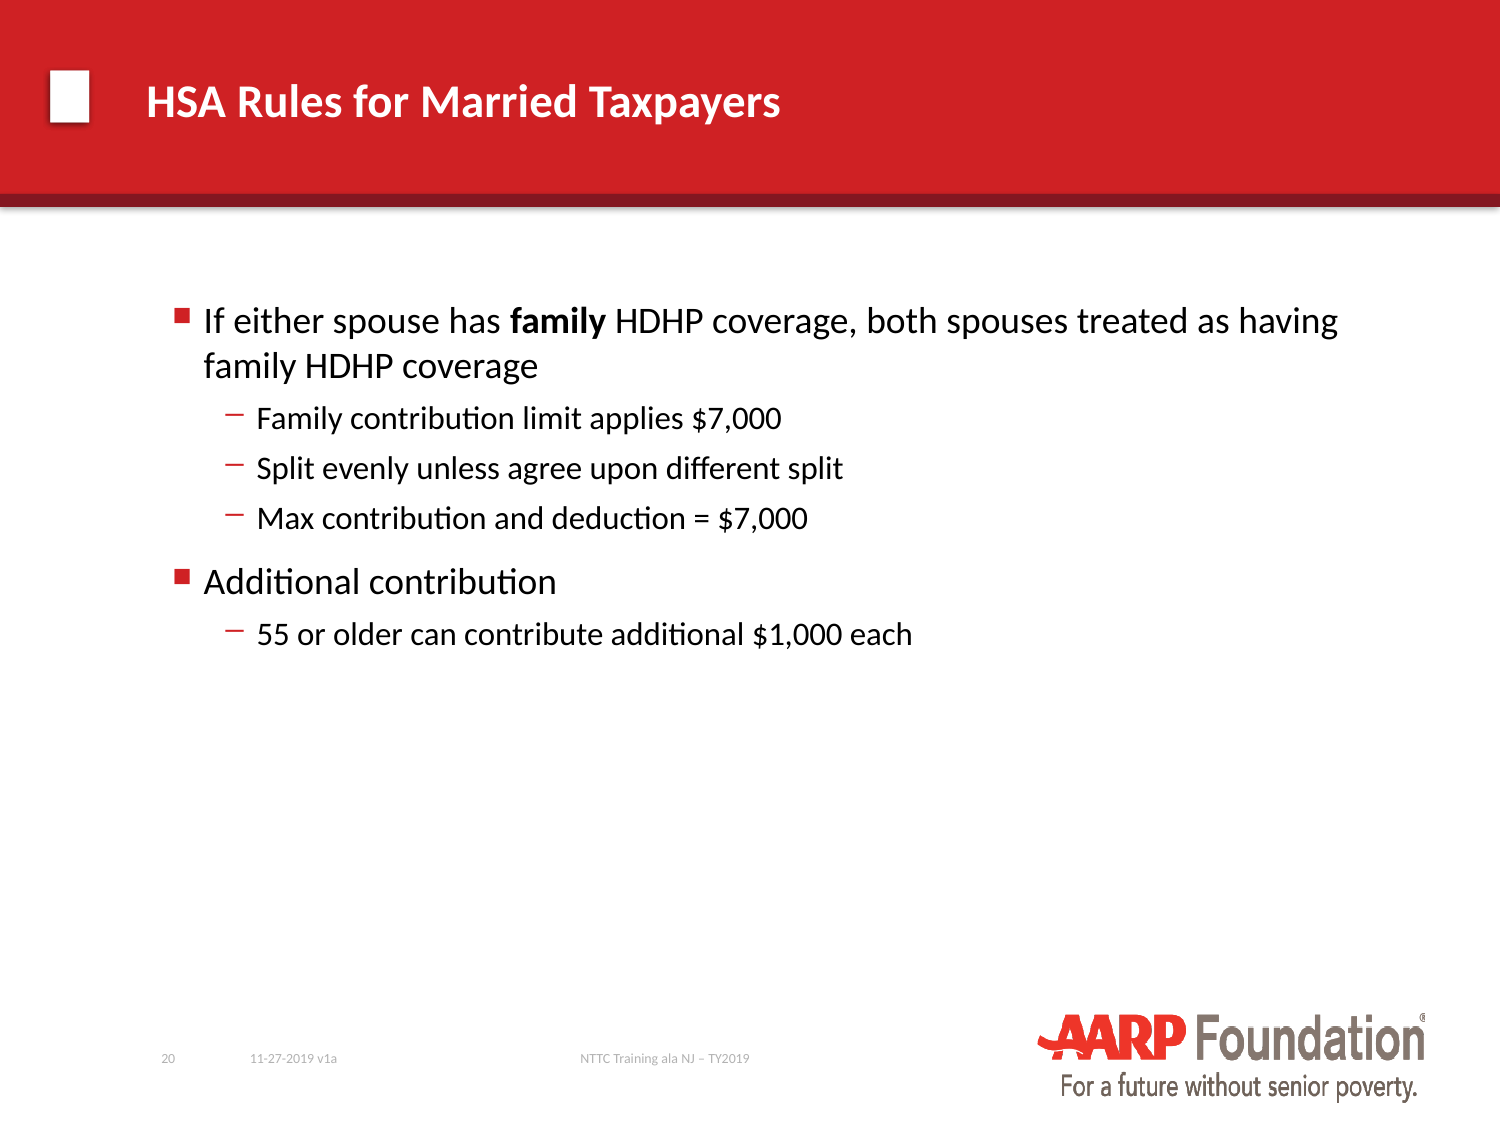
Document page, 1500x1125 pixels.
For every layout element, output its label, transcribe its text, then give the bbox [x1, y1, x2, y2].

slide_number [234, 1027, 399, 1088]
list If either spouse has family HDHP coverage, both spouses treated as having family HDHP coverage Family contribution limit applies $7,000 Split evenly unless agree upon different split Max contribution and deduction = $7,000 Additional contribution 55 or older can contribute additional $1,000 each [157, 288, 1358, 949]
slide_number 20 [75, 1027, 191, 1088]
title HSA Rules for Married Taxpayers [131, 4, 1331, 193]
footer NTTC Training ala NJ – TY2019 [427, 1027, 903, 1088]
